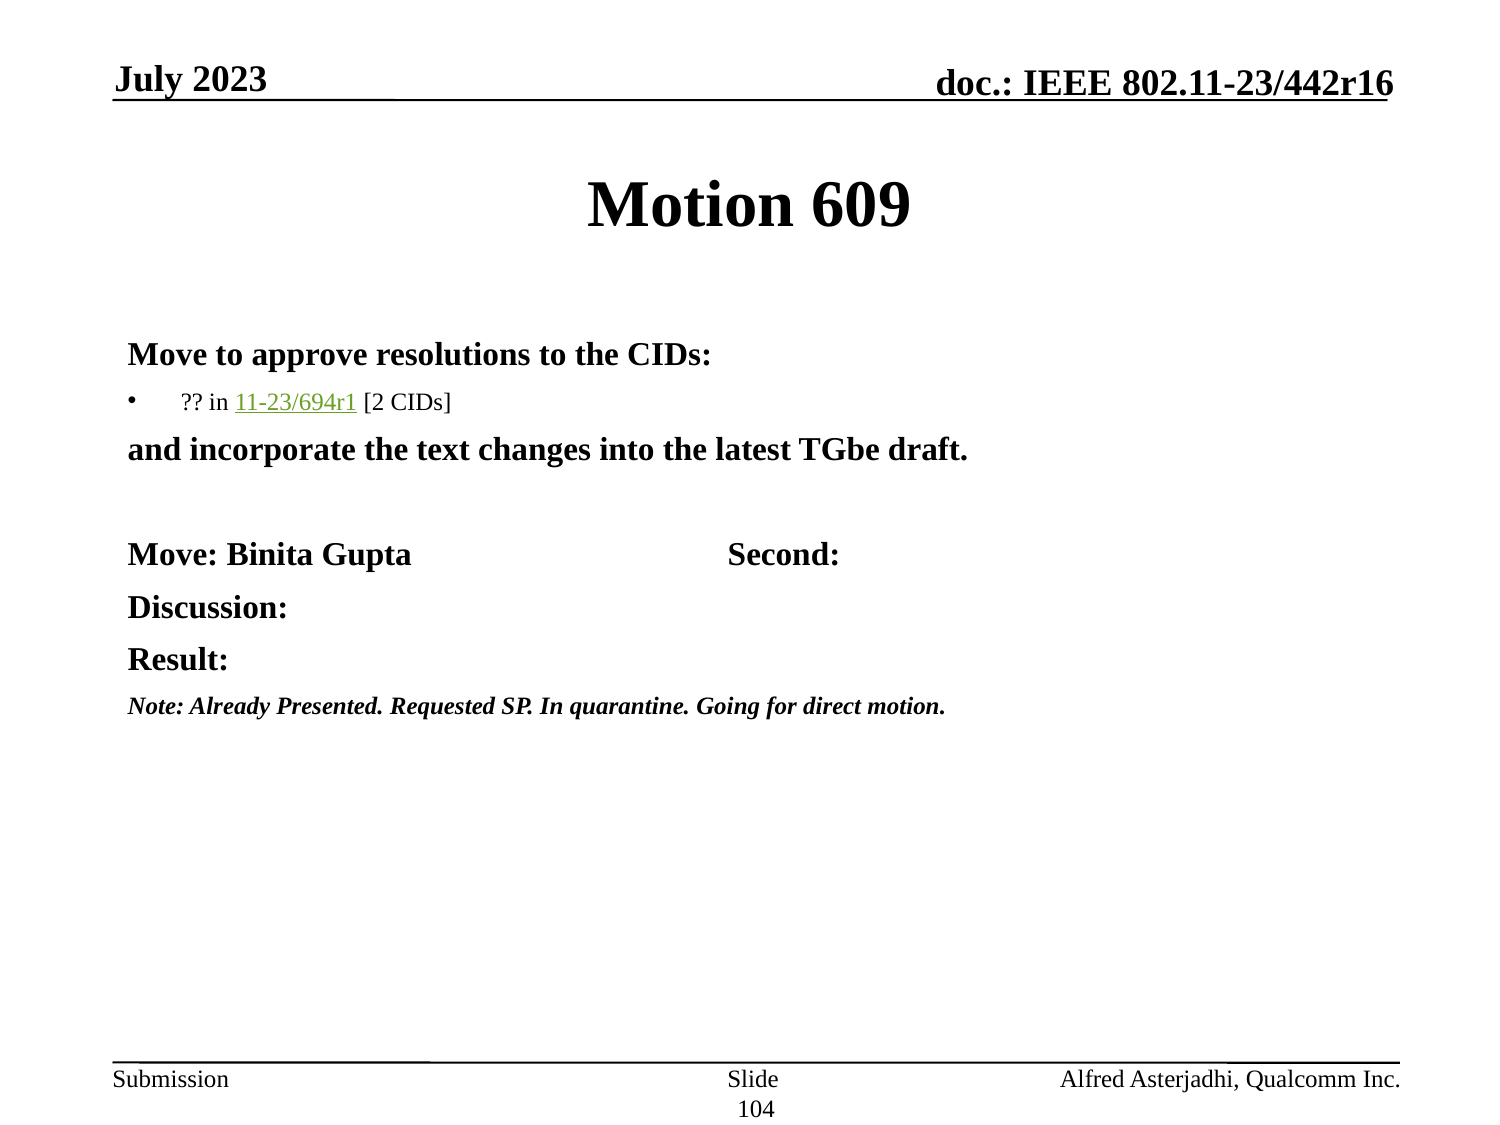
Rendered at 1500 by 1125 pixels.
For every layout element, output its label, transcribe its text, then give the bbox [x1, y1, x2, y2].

slide_number Slide 104 [712, 1061, 800, 1123]
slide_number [114, 54, 423, 100]
title Motion 609 [112, 112, 1388, 288]
list Move to approve resolutions to the CIDs: ?? in 11-23/694r1 [2 CIDs] and incorporate the text changes into the latest TGbe draft. Move: Binita Gupta Second: Discussion: Result: Note: Already Presented. Requested SP. In quarantine. Going for direct motion. [112, 324, 1388, 1063]
footer Alfred Asterjadhi, Qualcomm Inc. [878, 1061, 1402, 1093]
